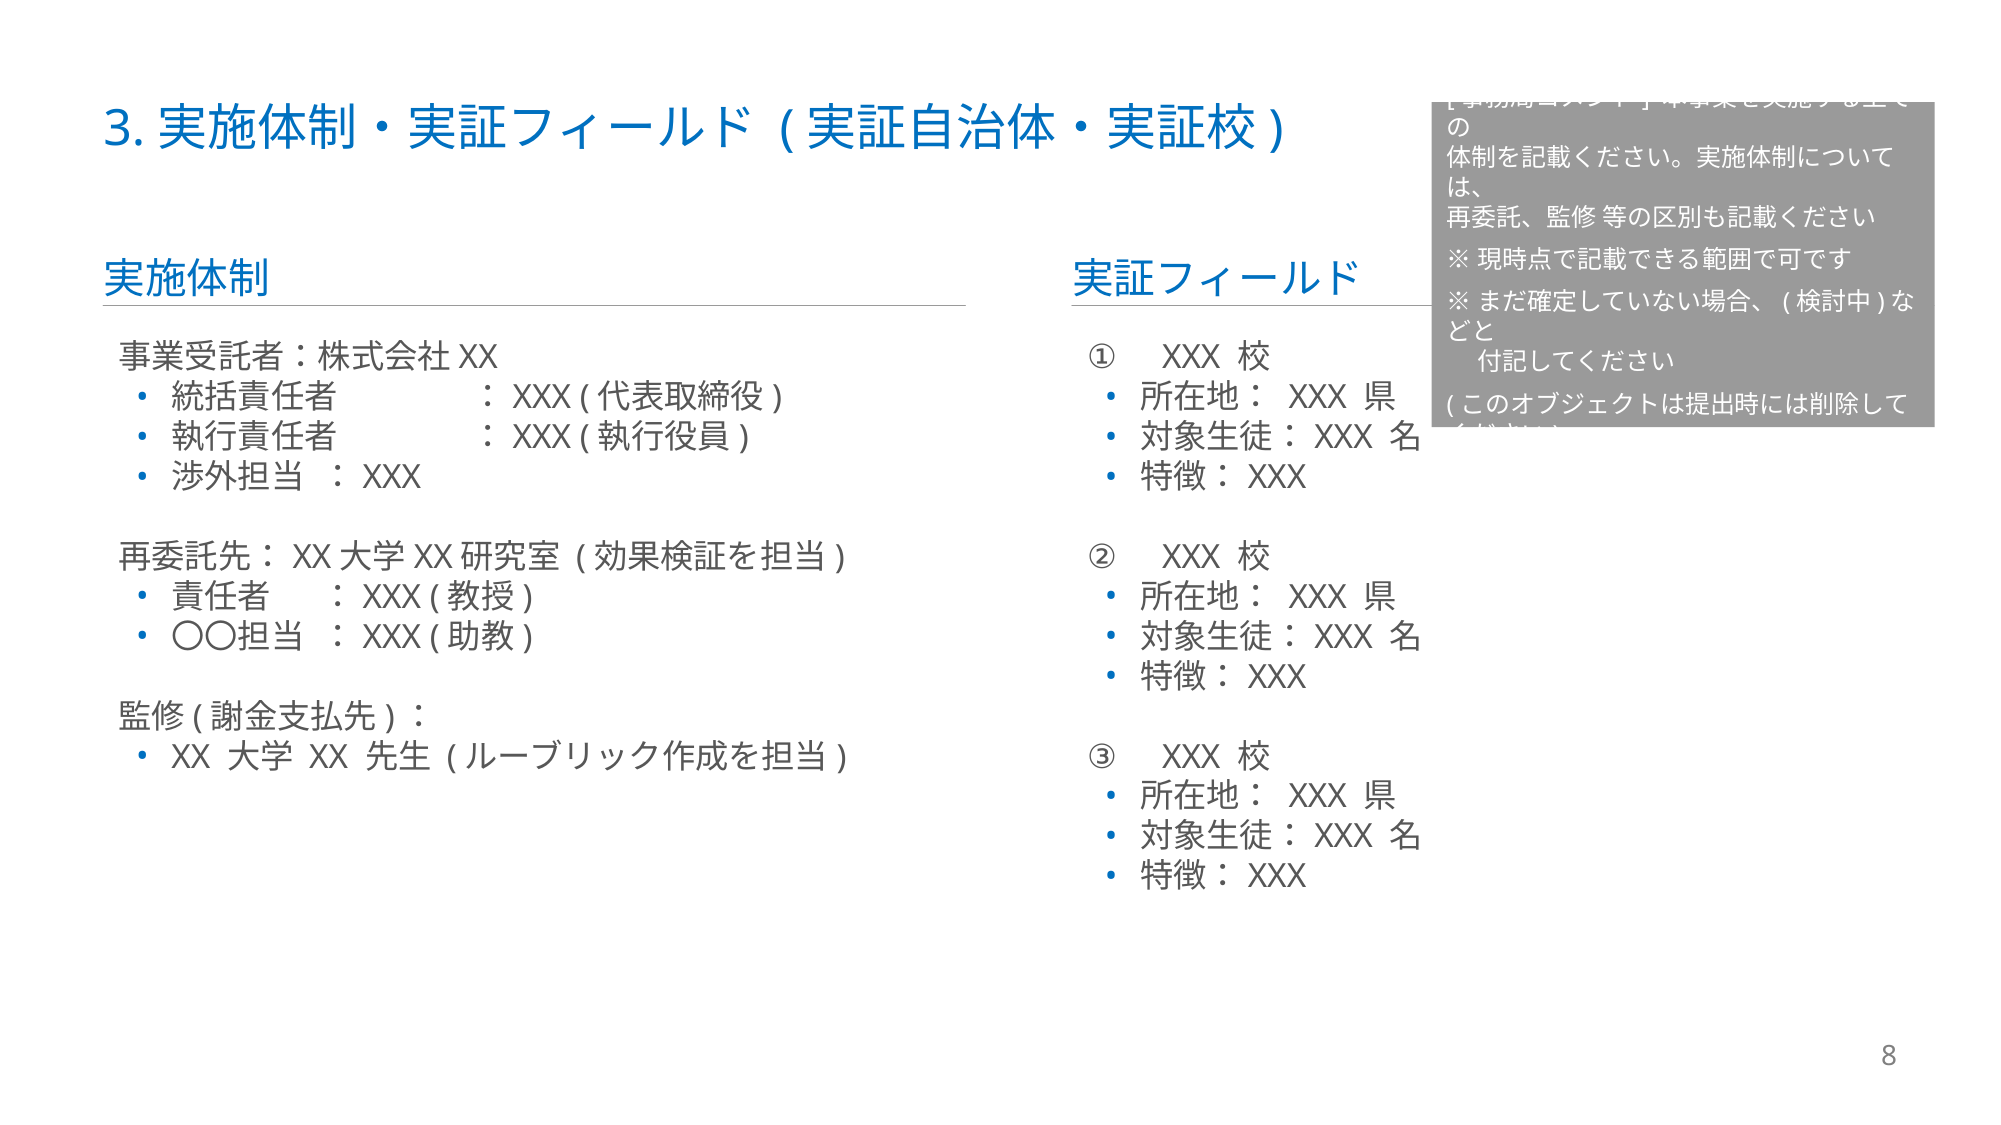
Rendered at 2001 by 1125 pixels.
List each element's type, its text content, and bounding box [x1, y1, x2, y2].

text_box [事務局コメント] 本事業を実施する上での 体制を記載ください。実施体制については、 再委託、監修 等の区別も記載ください ※現時点で記載できる範囲で可です ※まだ確定していない場合、(検討中)などと 付記してください (このオブジェクトは提出時には削除してください) [1431, 101, 1936, 428]
title 3.実施体制・実証フィールド (実証自治体・実証校) [103, 102, 1431, 291]
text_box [1071, 226, 1935, 306]
text_box 事業受託者：株式会社XX 統括責任者 ：XXX (代表取締役) 執行責任者 ：XXX (執行役員) 渉外担当 ：XXX 再委託先：XX大学XX研究室 (効果検証を担当) 責任者 ：XXX (教授) 〇〇担当 ：XXX (助教) 監修(謝金支払先)： XX 大学 XX 先生 (ルーブリック作成を担当) [102, 327, 966, 980]
text_box XXX 校 所在地： XXX 県 対象生徒：XXX 名 特徴：XXX XXX 校 所在地： XXX 県 対象生徒：XXX 名 特徴：XXX XXX 校 所在地： XXX 県 対象生徒：XXX 名 特徴：XXX [1071, 327, 1935, 980]
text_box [103, 226, 966, 306]
